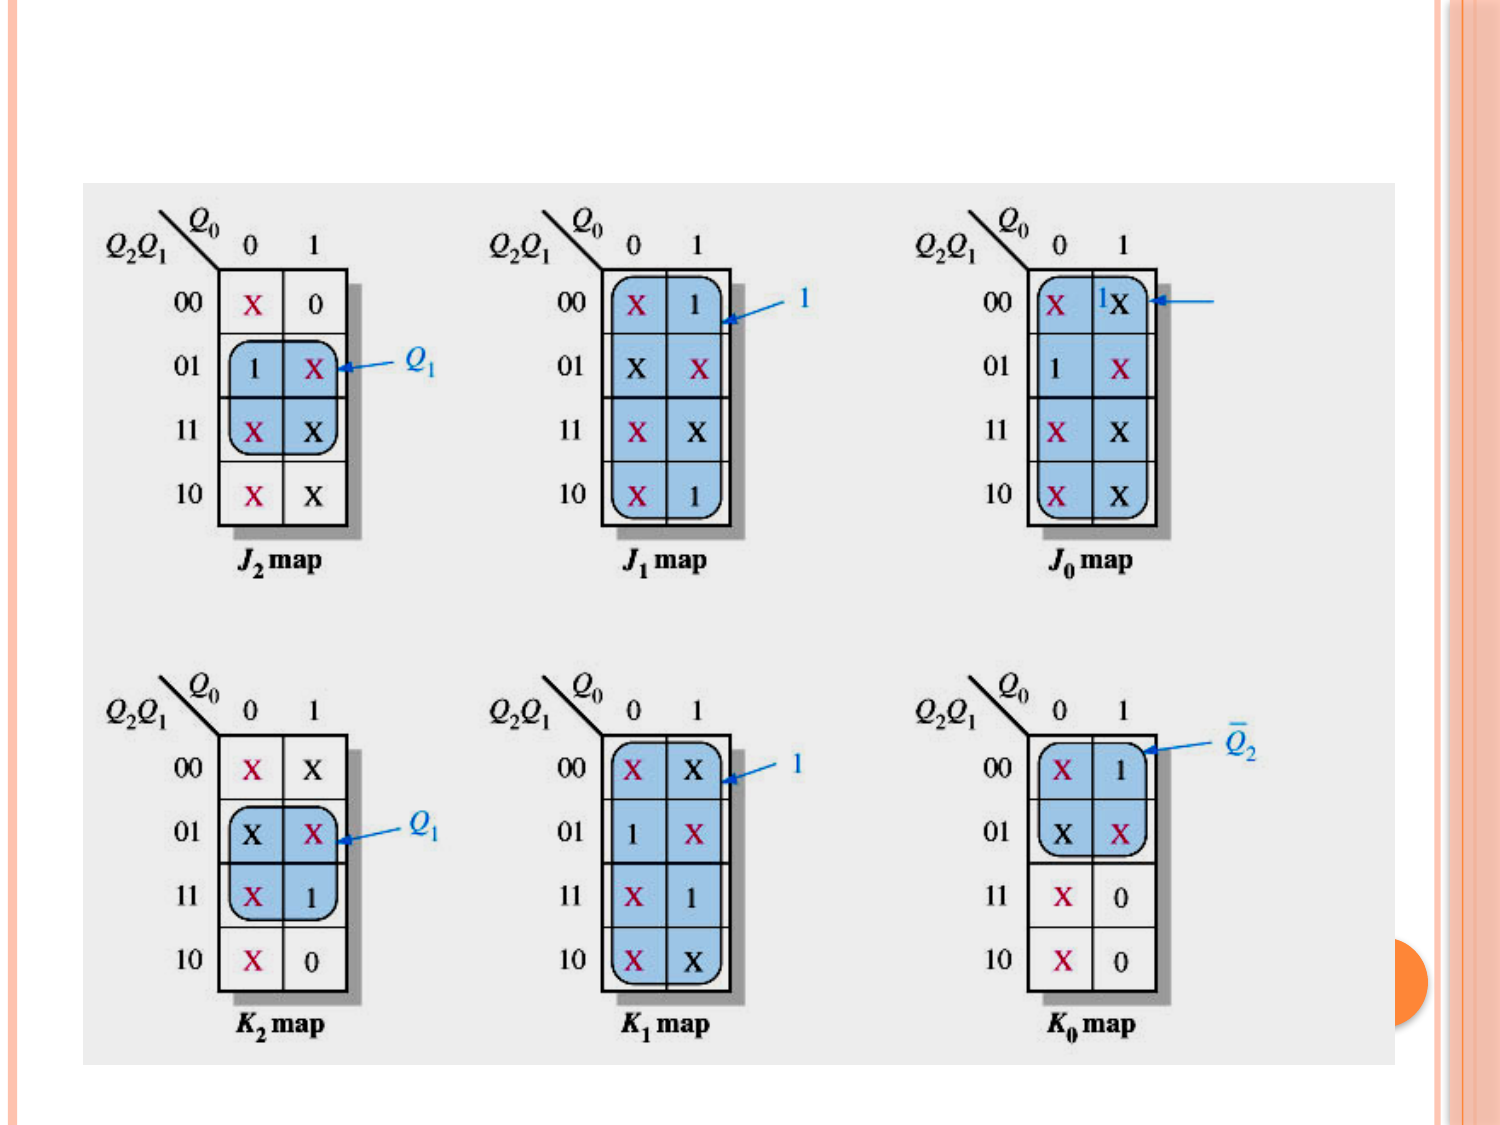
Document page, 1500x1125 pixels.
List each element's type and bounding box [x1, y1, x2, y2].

picture [82, 183, 1396, 1065]
